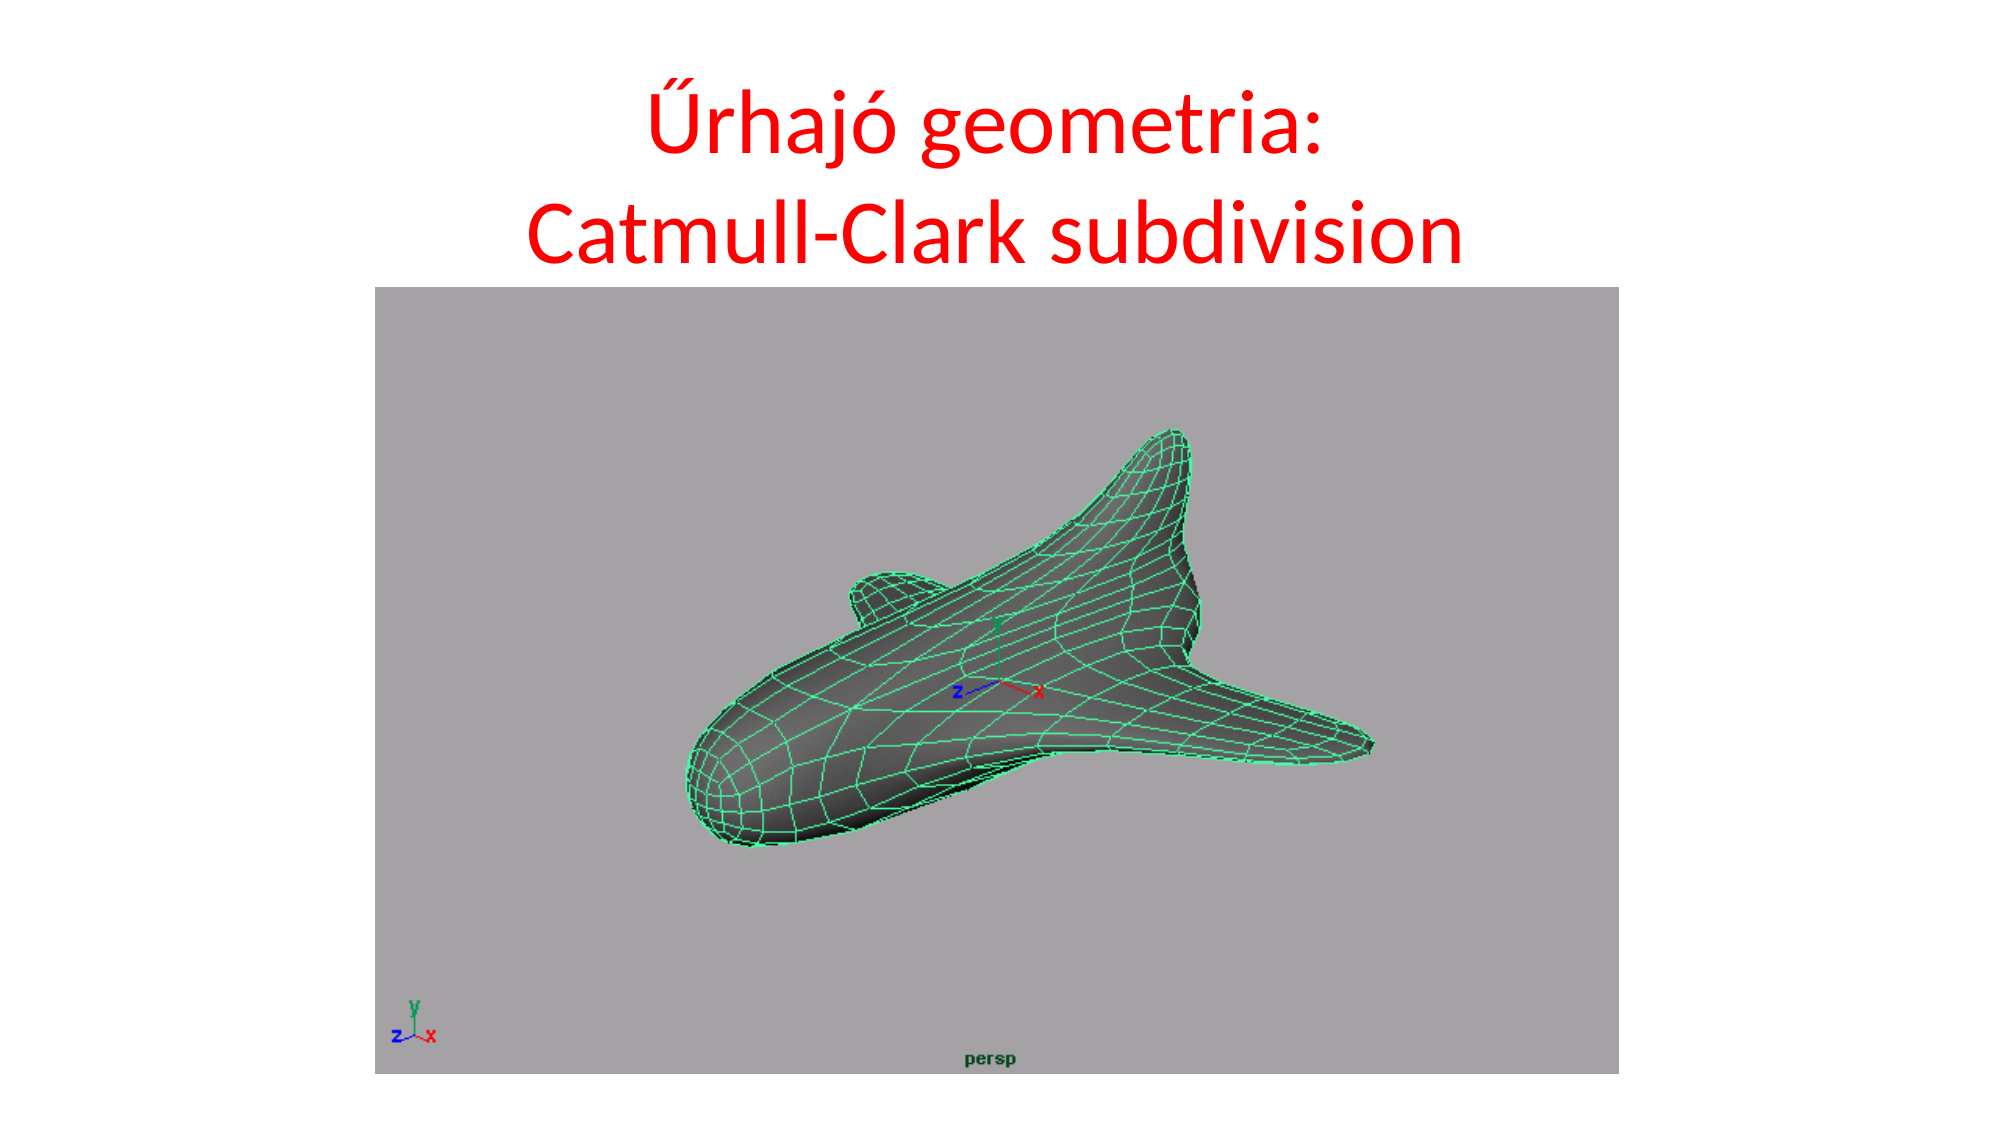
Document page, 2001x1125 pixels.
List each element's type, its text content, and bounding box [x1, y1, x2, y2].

text_box Űrhajó geometria: Catmull-Clark subdivision [321, 54, 1672, 243]
picture [374, 287, 1619, 1074]
